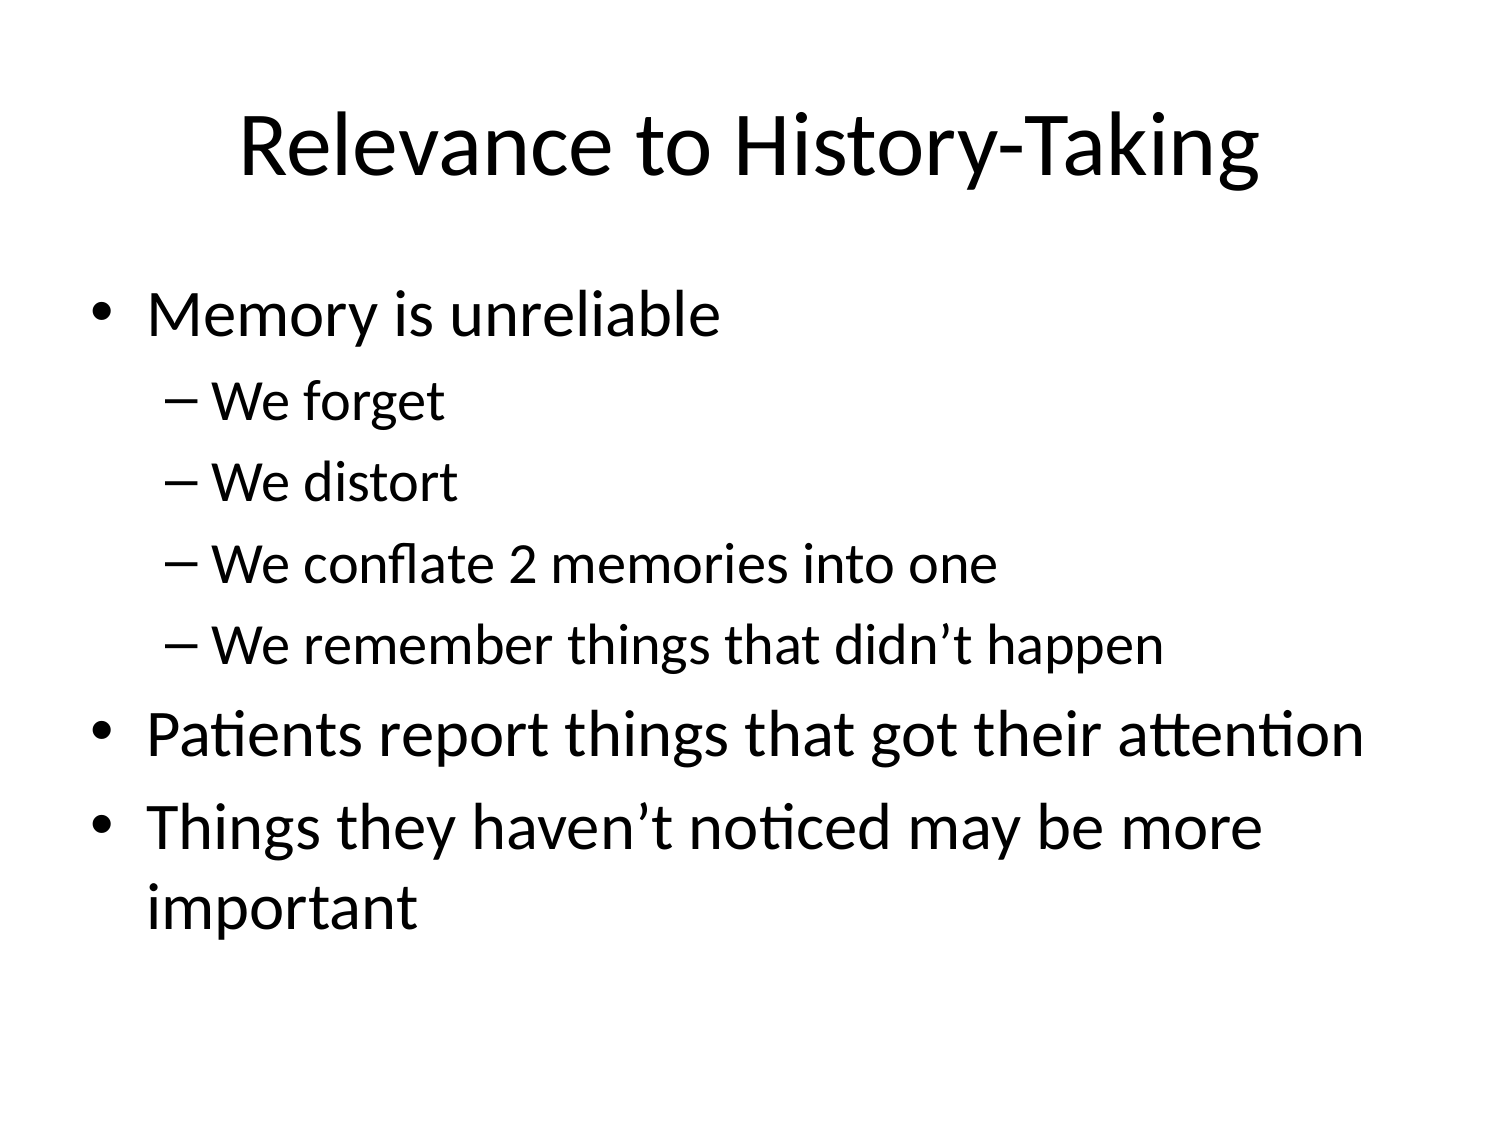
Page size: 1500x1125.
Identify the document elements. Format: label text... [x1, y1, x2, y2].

list Memory is unreliable We forget We distort We conflate 2 memories into one We remember things that didn’t happen Patients report things that got their attention Things they haven’t noticed may be more important [75, 262, 1425, 1005]
title Relevance to History-Taking [75, 45, 1425, 233]
